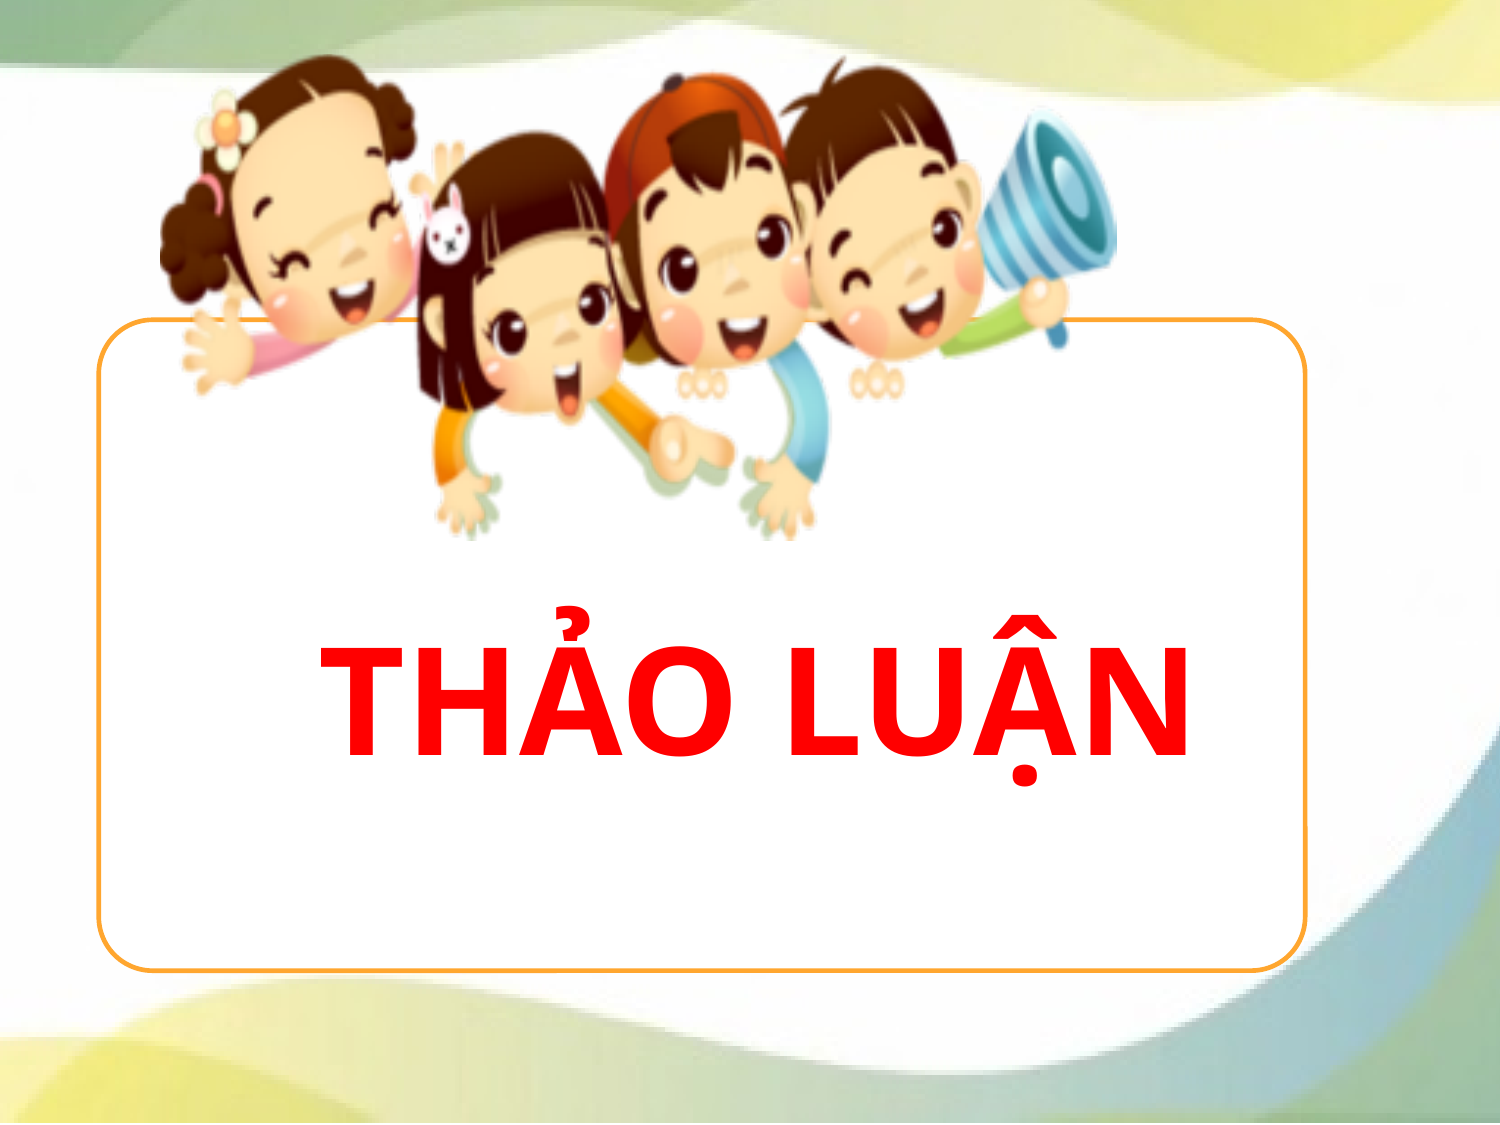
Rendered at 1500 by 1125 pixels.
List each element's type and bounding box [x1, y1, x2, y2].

text_box [98, 54, 1306, 972]
picture [0, 0, 1500, 1123]
